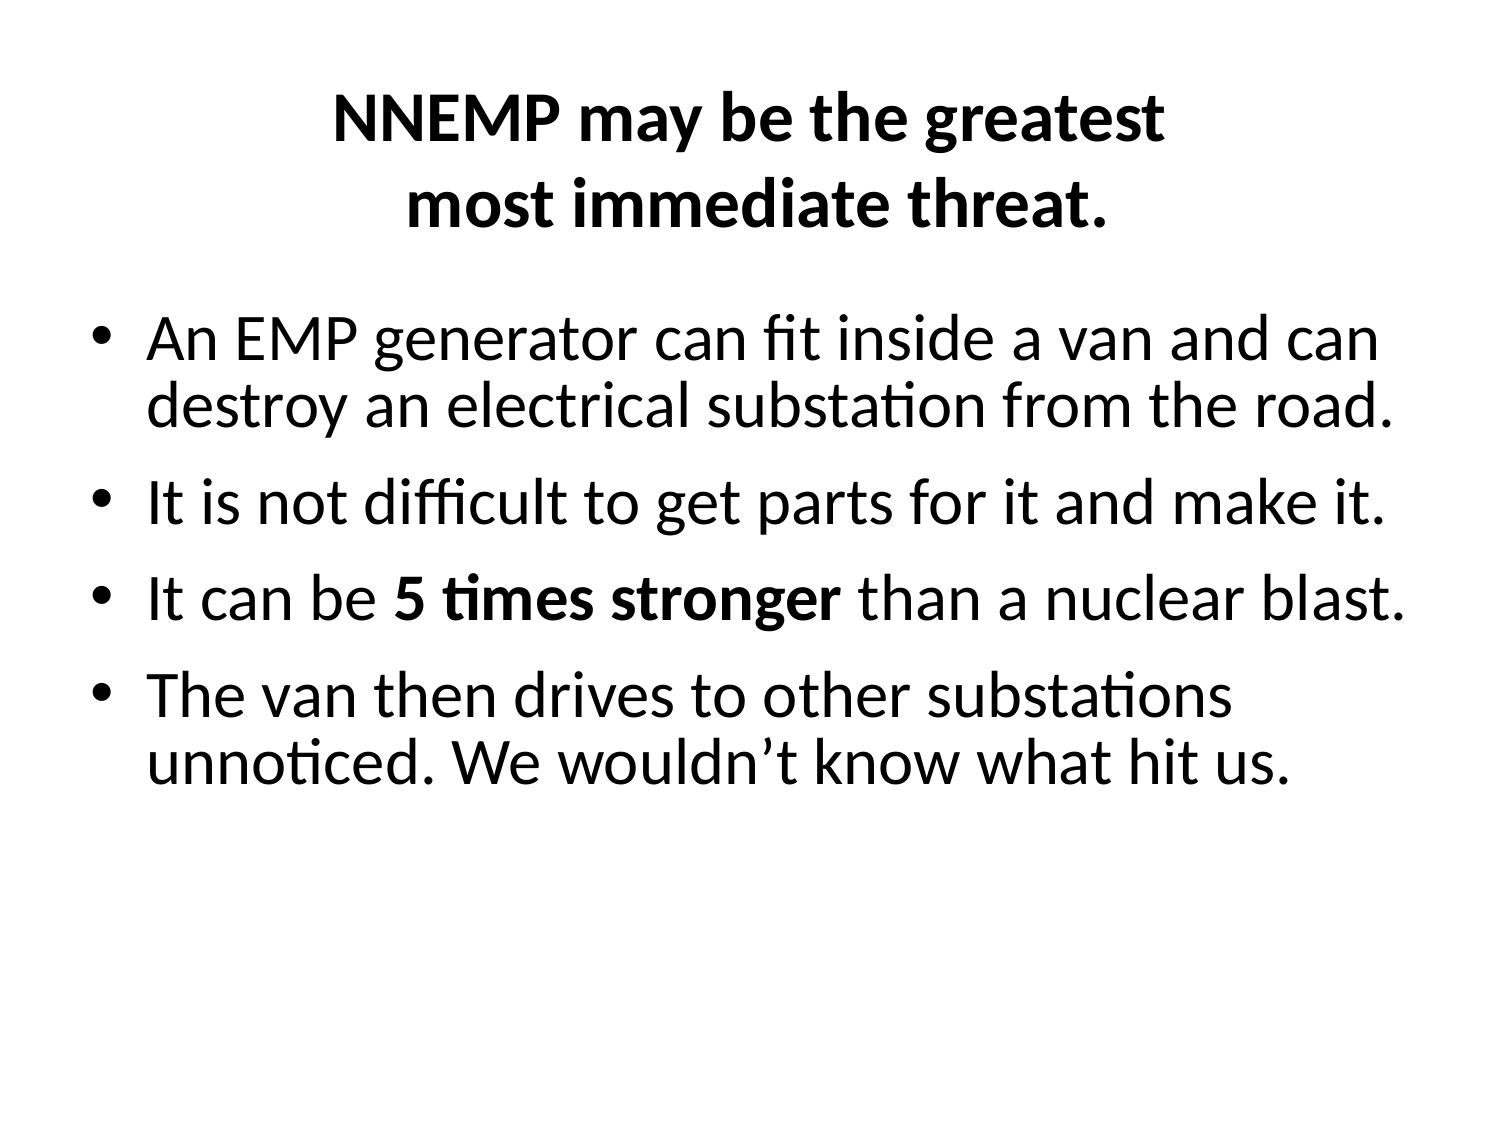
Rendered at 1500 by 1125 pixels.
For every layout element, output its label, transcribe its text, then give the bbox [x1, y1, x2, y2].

title NNEMP may be the greatest most immediate threat. [74, 62, 1426, 251]
list An EMP generator can fit inside a van and can destroy an electrical substation from the road. It is not difficult to get parts for it and make it. It can be 5 times stronger than a nuclear blast. The van then drives to other substations unnoticed. We wouldn’t know what hit us. [74, 299, 1451, 1043]
